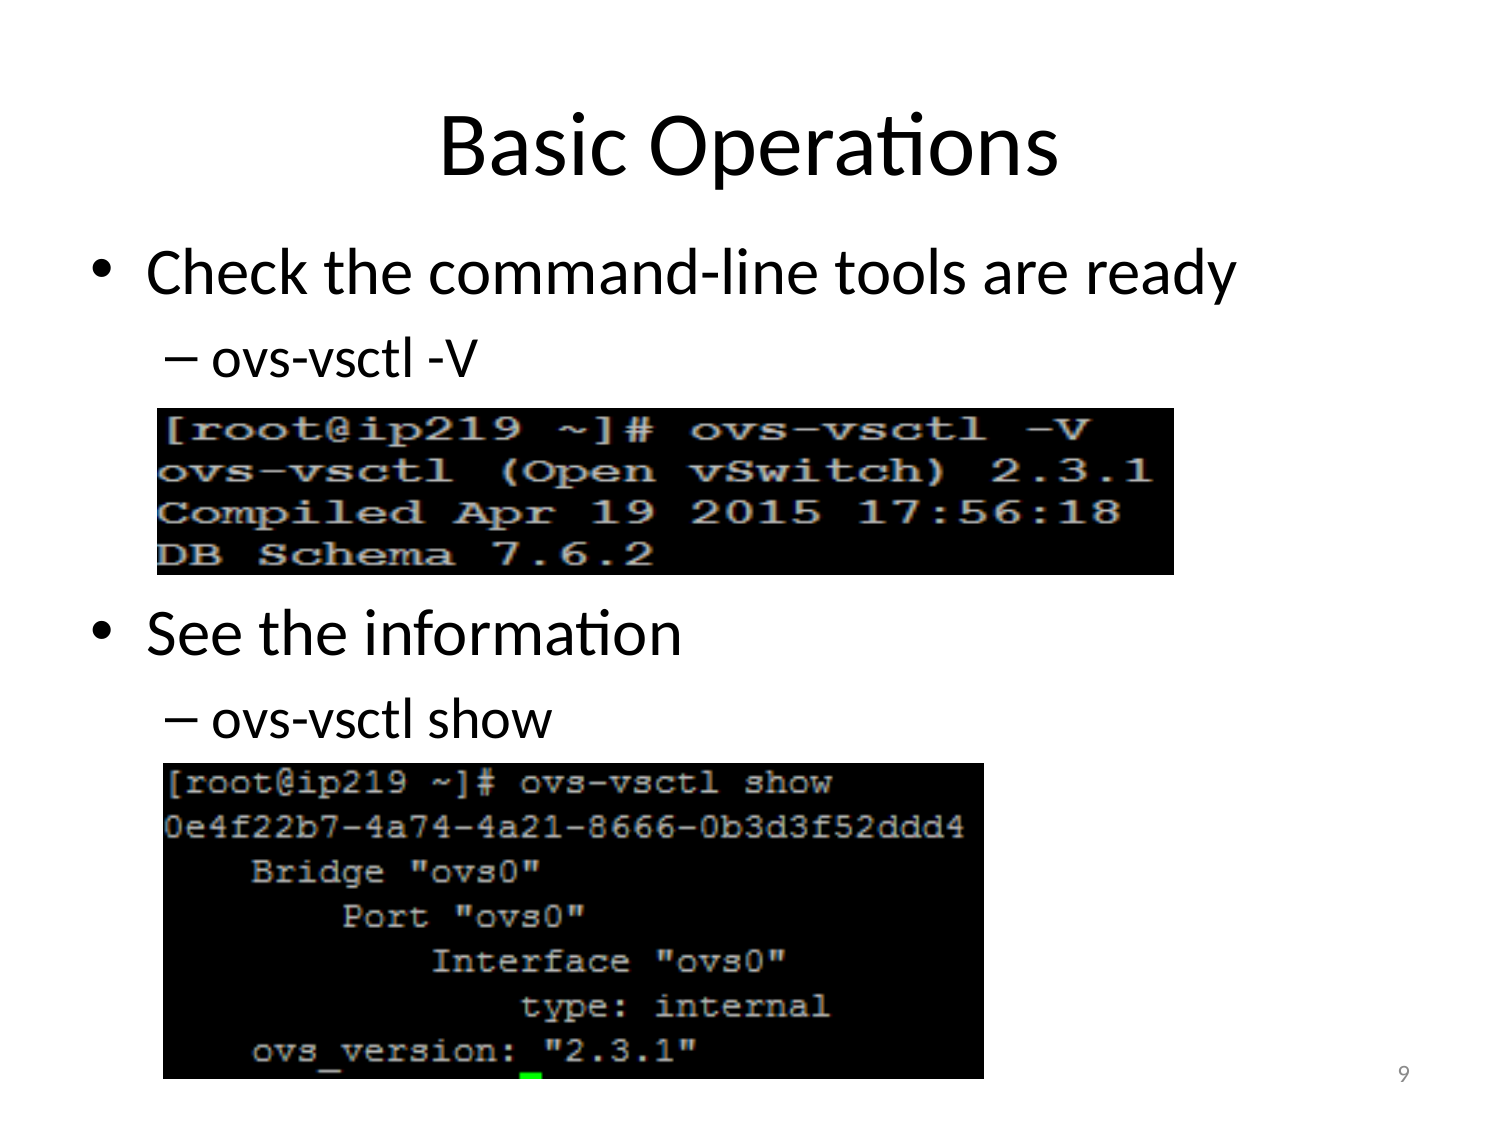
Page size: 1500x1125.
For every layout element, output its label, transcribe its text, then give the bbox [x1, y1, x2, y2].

slide_number 9 [1074, 1042, 1425, 1103]
picture [157, 408, 1174, 575]
picture [163, 762, 984, 1079]
list Check the command-line tools are ready ovs-vsctl -V See the information ovs-vsctl show [75, 219, 1425, 1071]
title Basic Operations [75, 45, 1425, 219]
